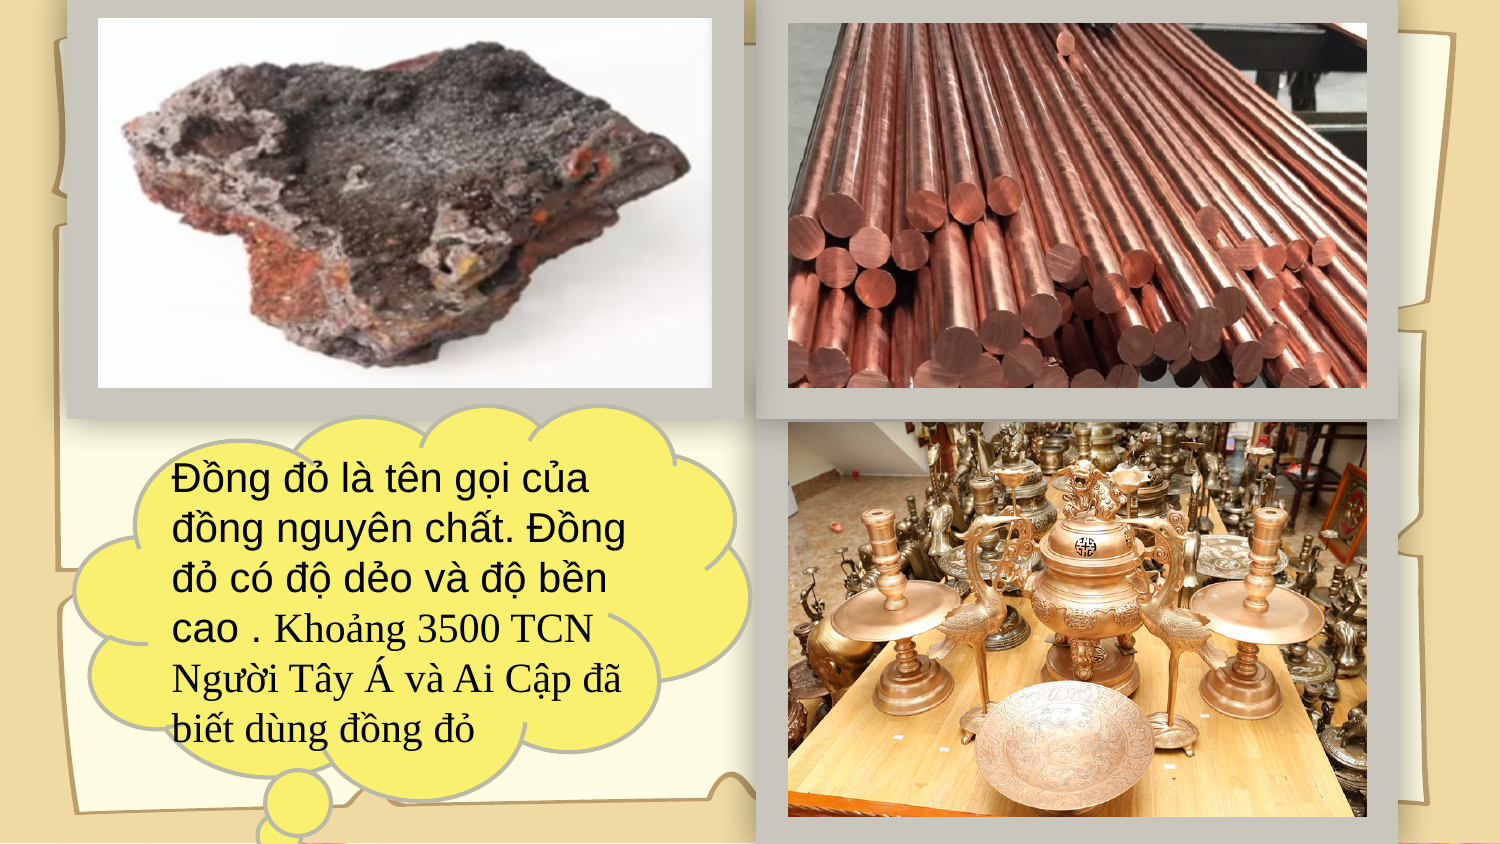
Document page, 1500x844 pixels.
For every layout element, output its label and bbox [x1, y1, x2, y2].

text_box [74, 404, 751, 800]
picture [787, 421, 1367, 818]
picture [787, 22, 1367, 388]
picture [97, 17, 713, 388]
